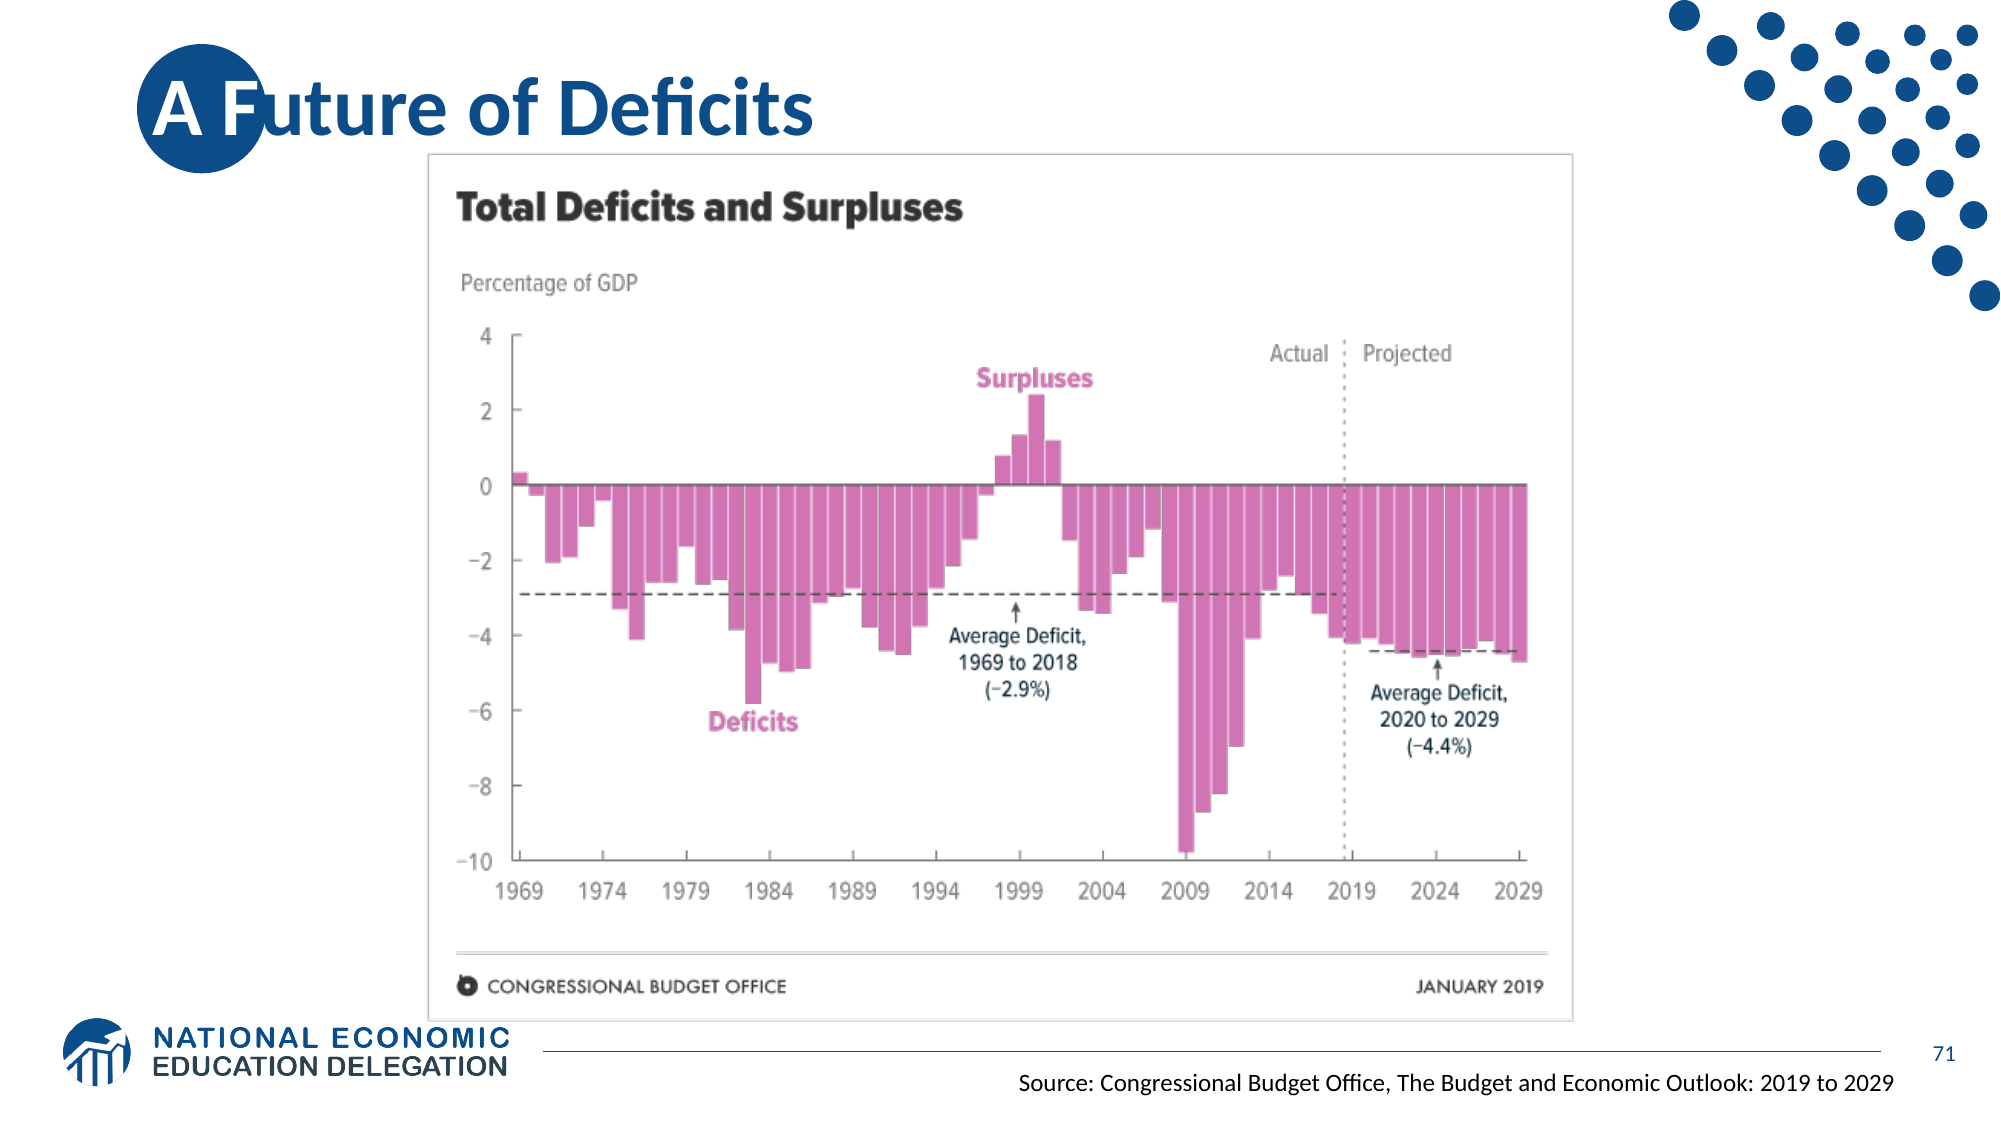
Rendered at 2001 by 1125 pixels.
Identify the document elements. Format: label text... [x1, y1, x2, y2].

picture [55, 152, 1574, 1091]
slide_number 71 [1521, 1022, 1972, 1082]
title A Future of Deficits [137, 0, 1863, 218]
text_box Source: Congressional Budget Office, The Budget and Economic Outlook: 2019 to 2029 [1004, 1059, 1912, 1104]
